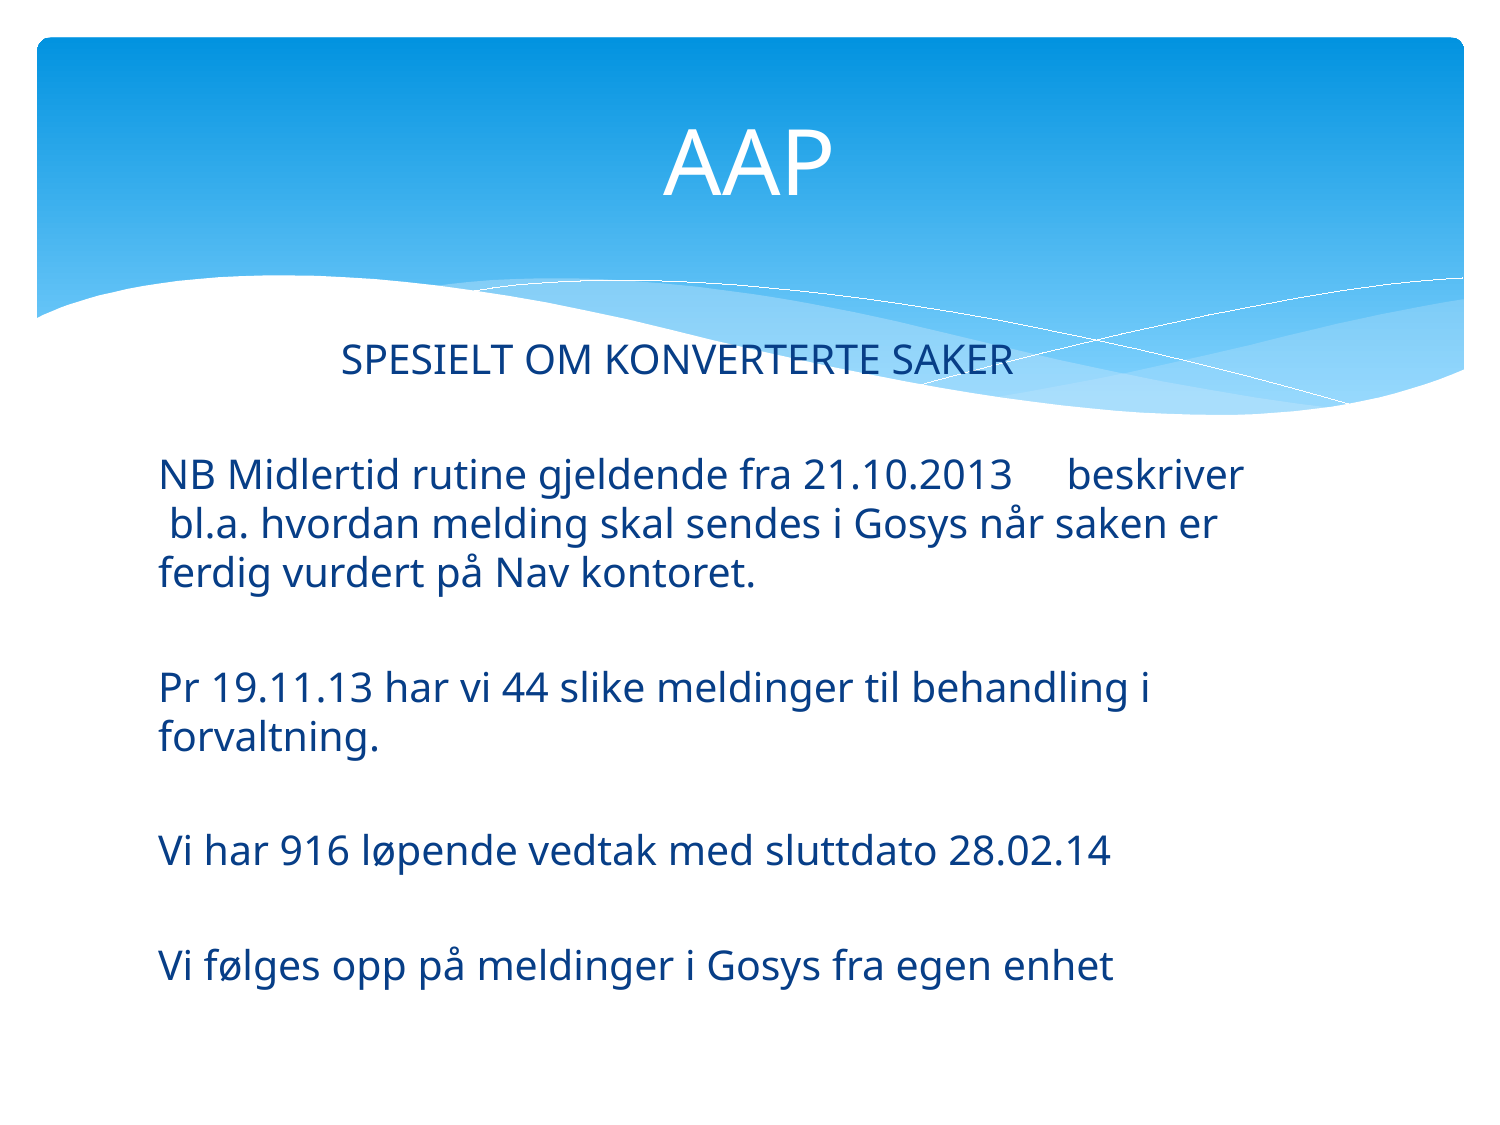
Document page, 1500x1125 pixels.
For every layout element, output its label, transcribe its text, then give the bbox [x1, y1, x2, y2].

list SPESIELT OM KONVERTERTE SAKER NB Midlertid rutine gjeldende fra 21.10.2013 beskriver bl.a. hvordan melding skal sendes i Gosys når saken er ferdig vurdert på Nav kontoret. Pr 19.11.13 har vi 44 slike meldinger til behandling i forvaltning. Vi har 916 løpende vedtak med sluttdato 28.02.14 Vi følges opp på meldinger i Gosys fra egen enhet [143, 326, 1359, 1005]
title AAP [75, 55, 1425, 261]
